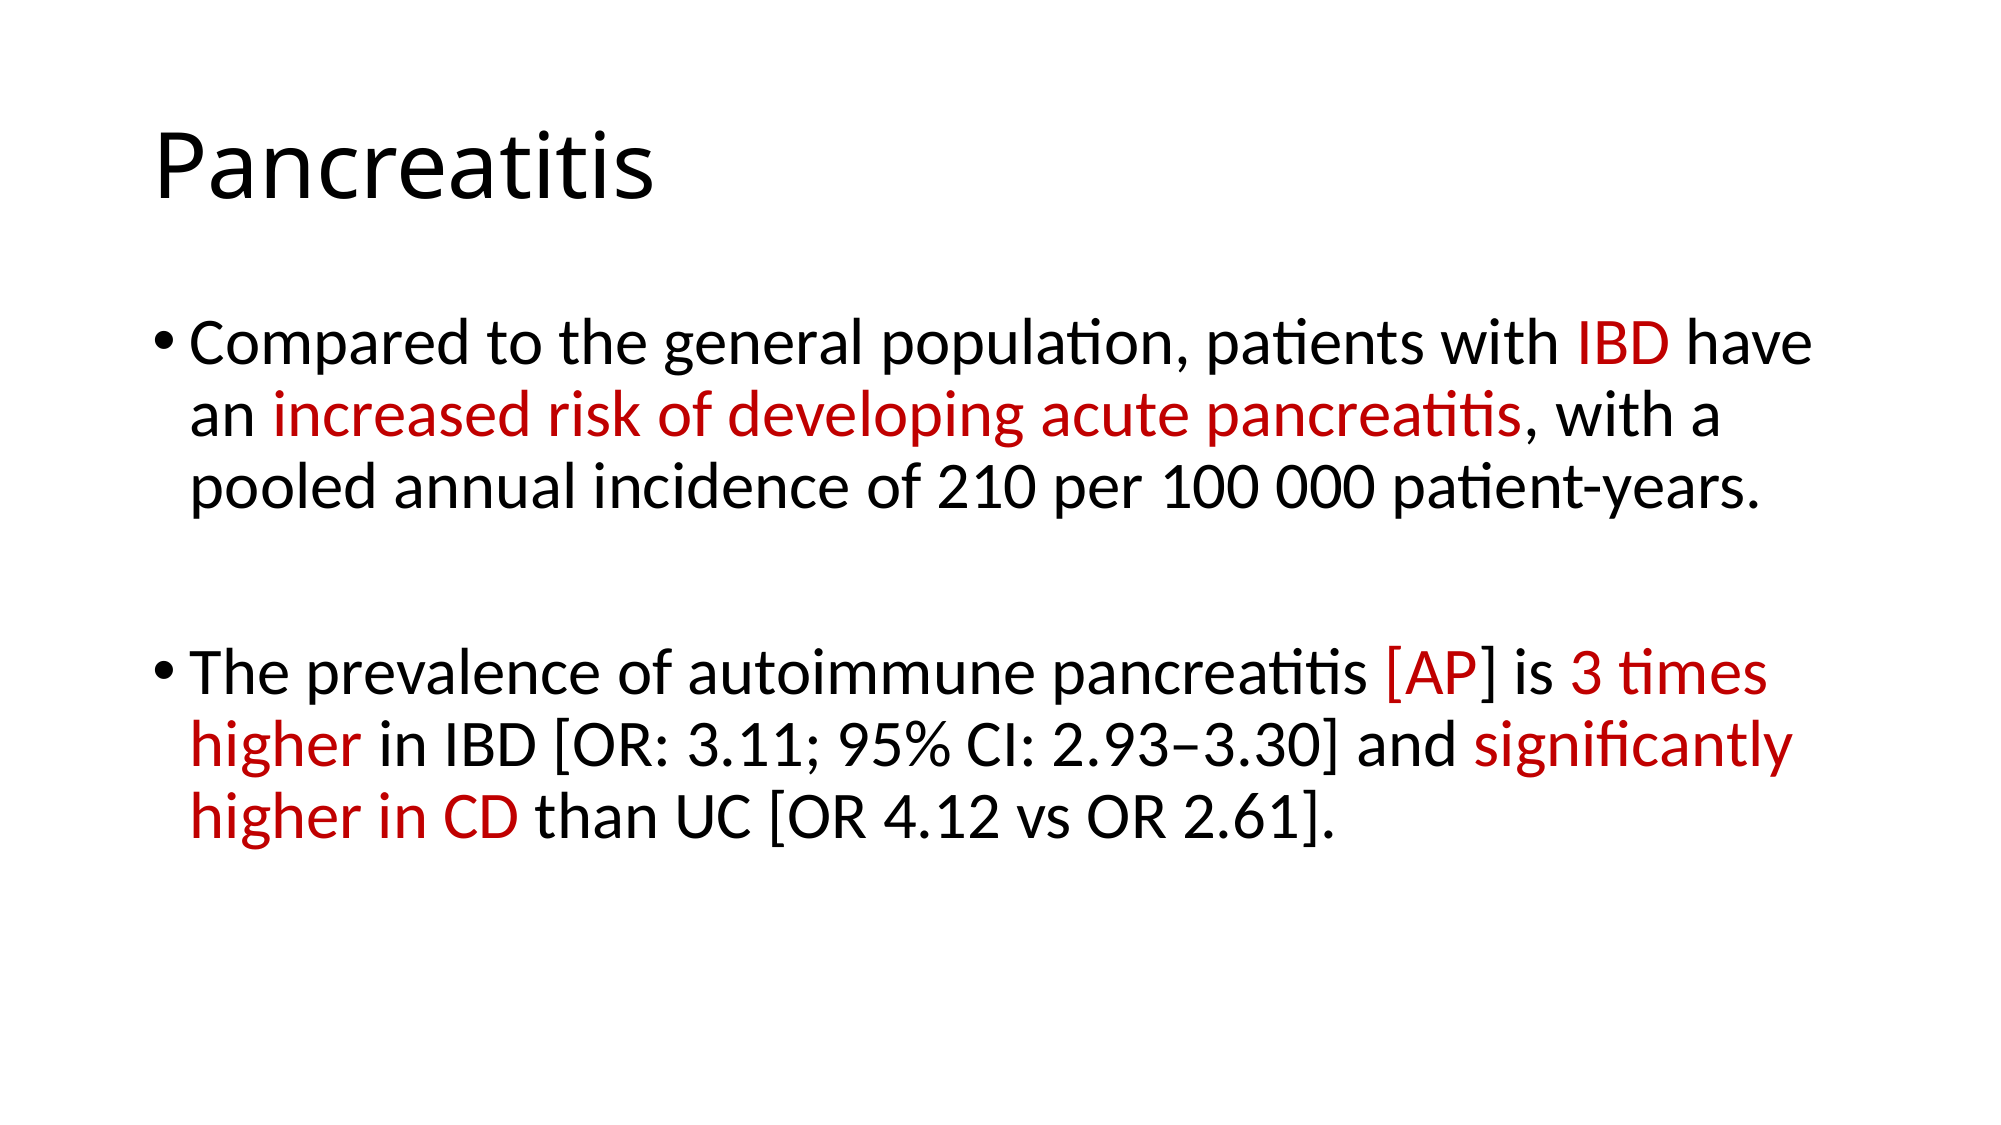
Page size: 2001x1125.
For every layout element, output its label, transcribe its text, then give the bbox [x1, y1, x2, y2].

list Compared to the general population, patients with IBD have an increased risk of developing acute pancreatitis, with a pooled annual incidence of 210 per 100 000 patient-years. The prevalence of autoimmune pancreatitis [AP] is 3 times higher in IBD [OR: 3.11; 95% CI: 2.93–3.30] and significantly higher in CD than UC [OR 4.12 vs OR 2.61]. [137, 299, 1863, 1014]
title Pancreatitis [137, 59, 1863, 278]
